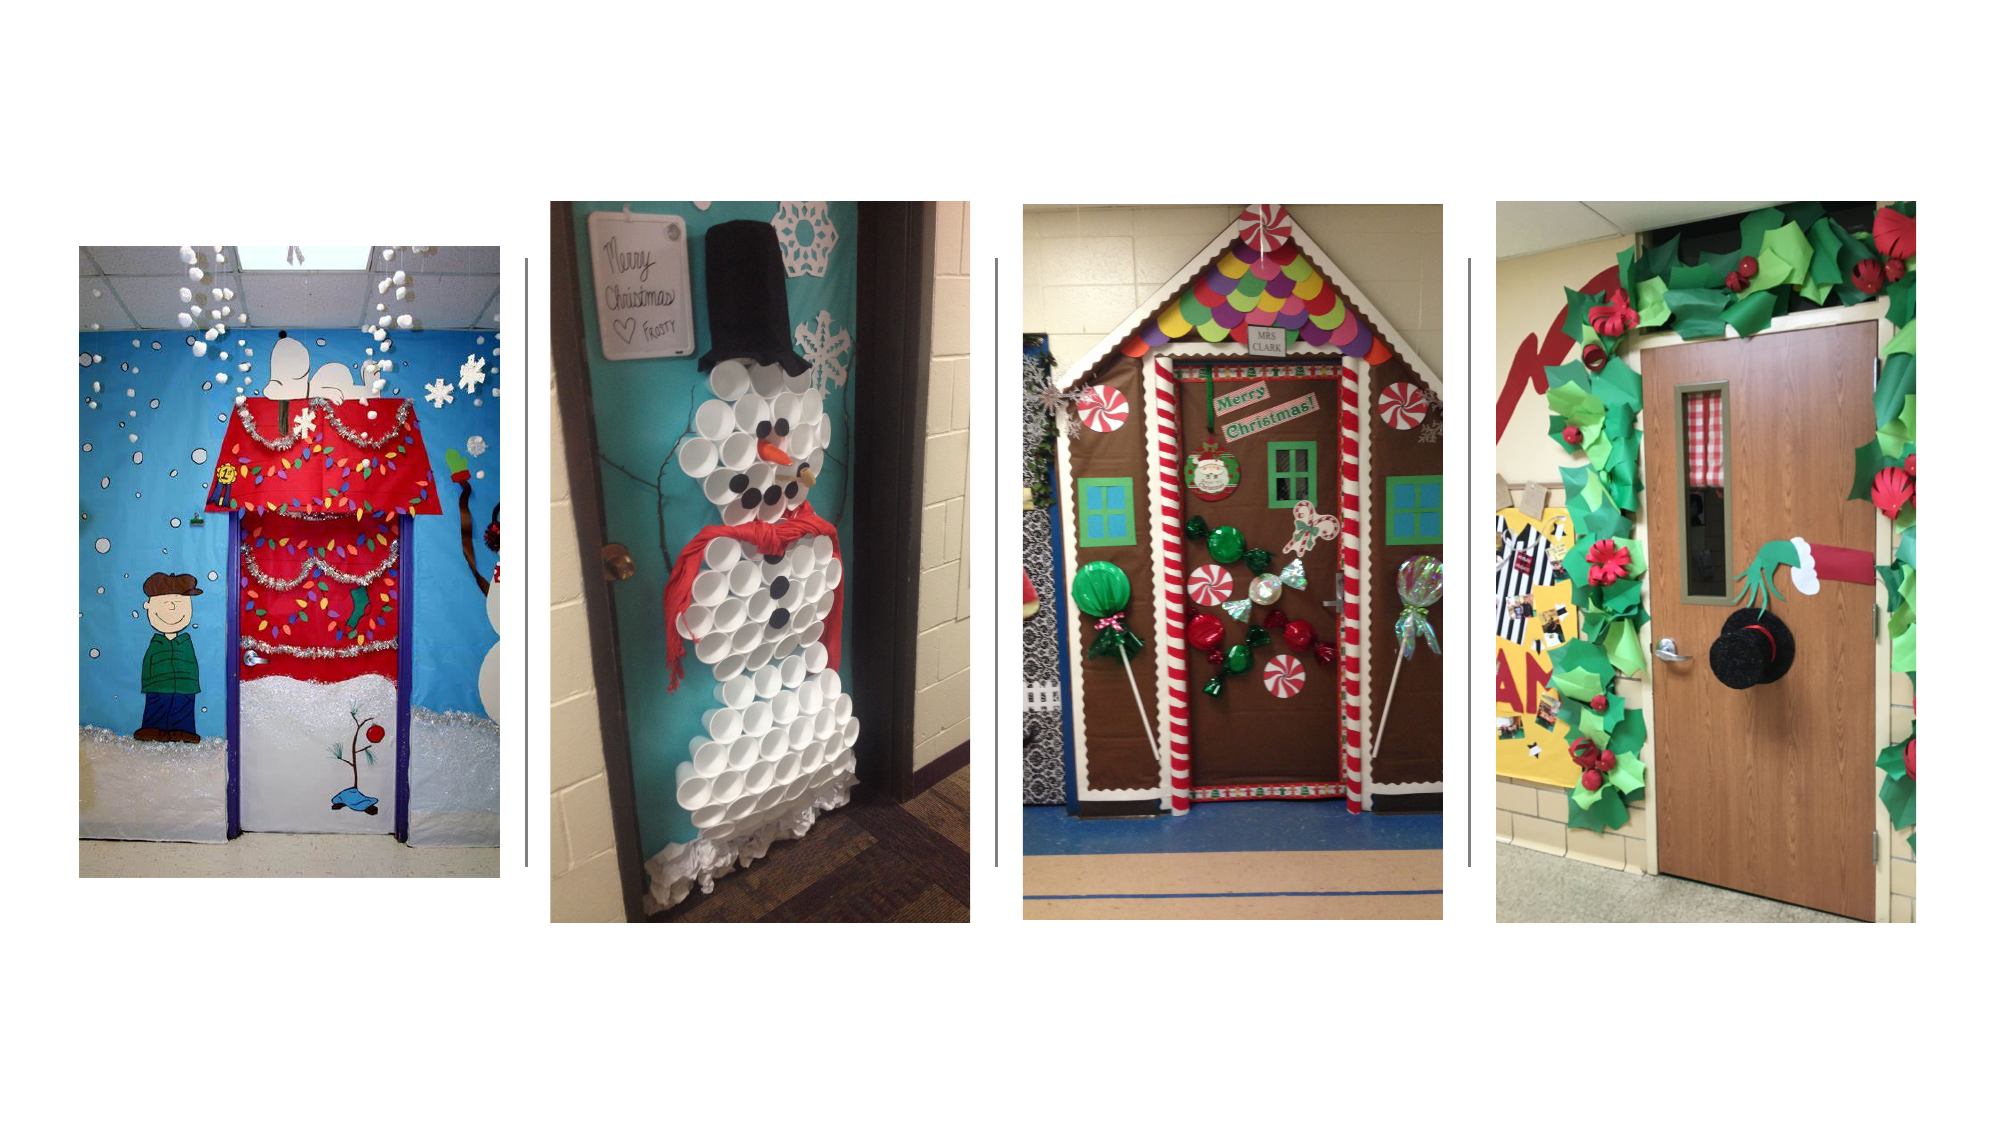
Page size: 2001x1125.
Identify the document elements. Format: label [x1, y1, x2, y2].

picture [1022, 204, 1443, 920]
picture [550, 201, 971, 923]
picture [79, 246, 500, 878]
picture [1496, 201, 1917, 923]
